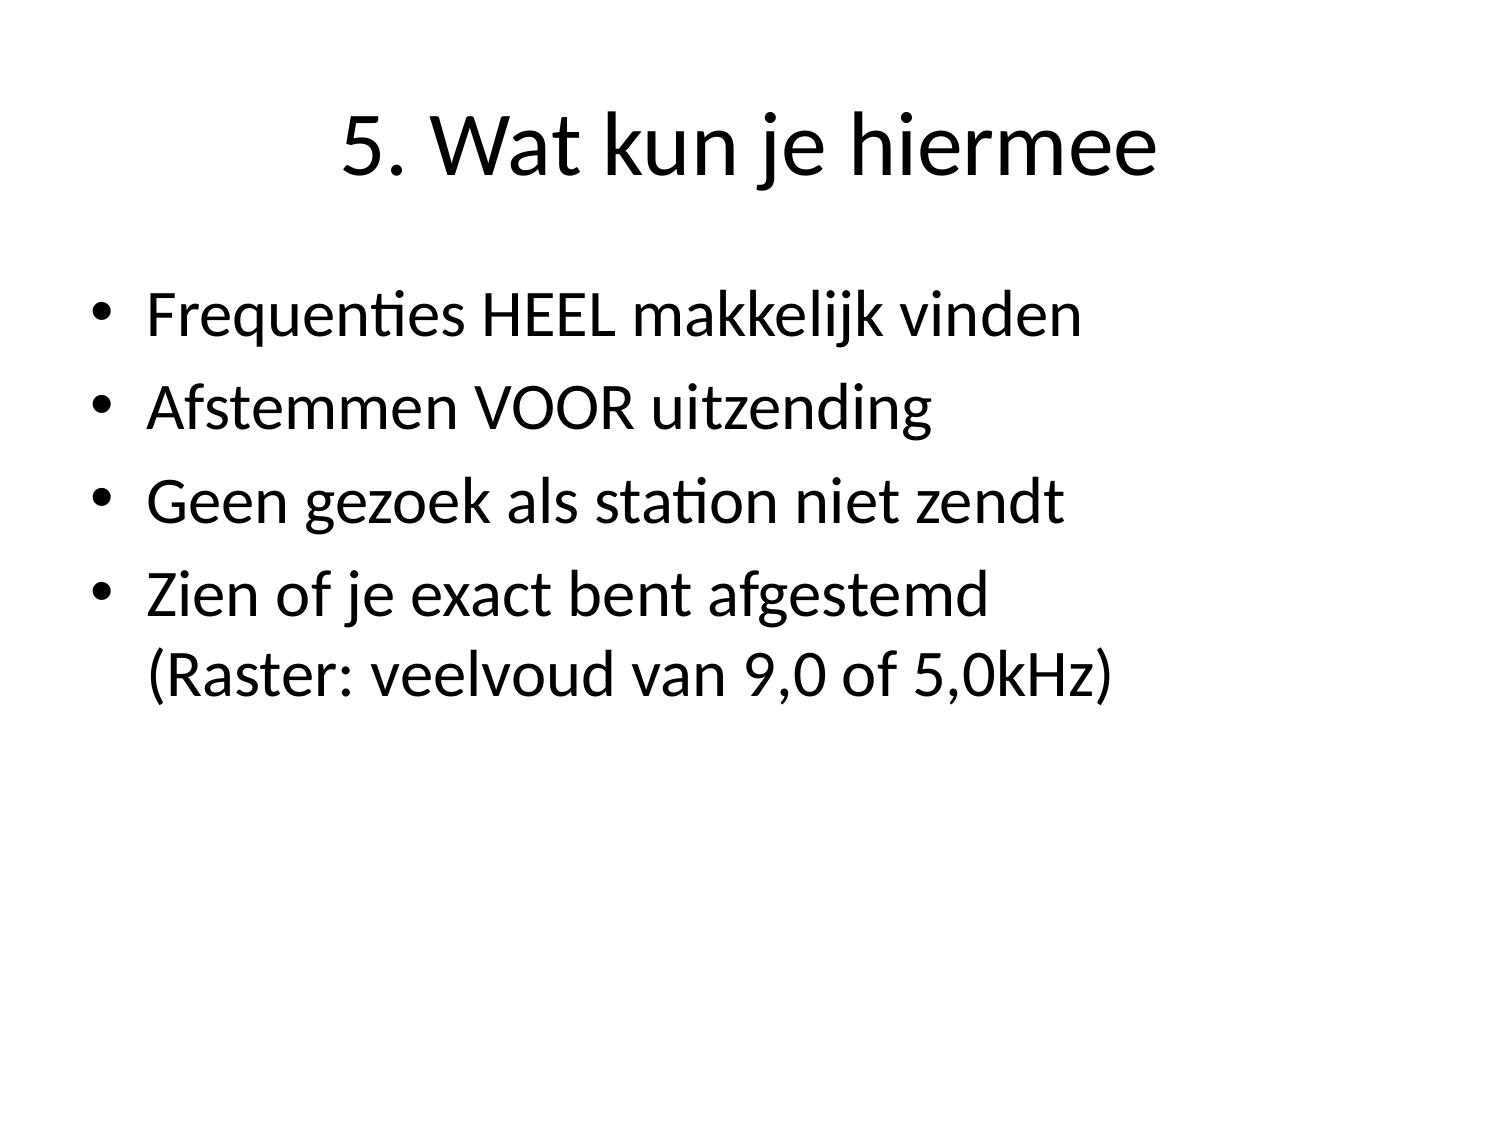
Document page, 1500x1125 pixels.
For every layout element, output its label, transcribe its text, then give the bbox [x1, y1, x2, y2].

list Frequenties HEEL makkelijk vinden Afstemmen VOOR uitzending Geen gezoek als station niet zendt Zien of je exact bent afgestemd (Raster: veelvoud van 9,0 of 5,0kHz) [75, 262, 1425, 1005]
title 5. Wat kun je hiermee [75, 45, 1425, 233]
